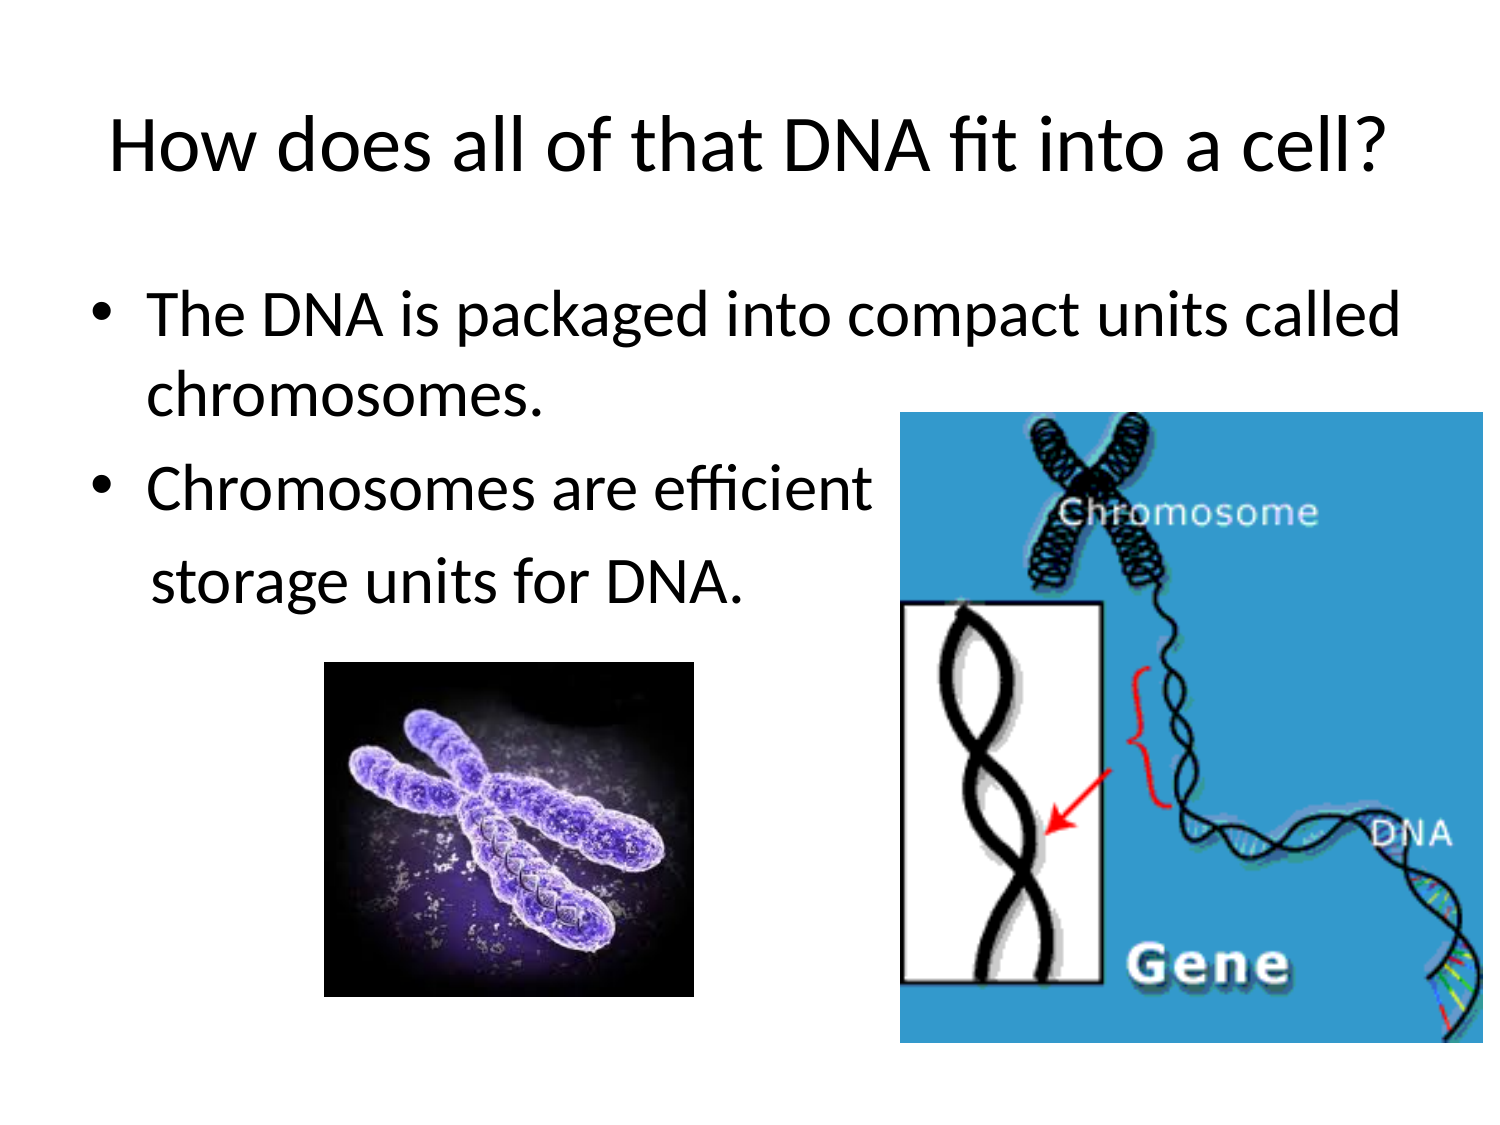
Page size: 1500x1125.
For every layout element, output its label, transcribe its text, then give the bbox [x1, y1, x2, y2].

picture [899, 412, 1483, 1043]
picture [324, 662, 694, 997]
title How does all of that DNA fit into a cell? [75, 45, 1425, 233]
list The DNA is packaged into compact units called chromosomes. Chromosomes are efficient storage units for DNA. [75, 262, 1425, 1005]
